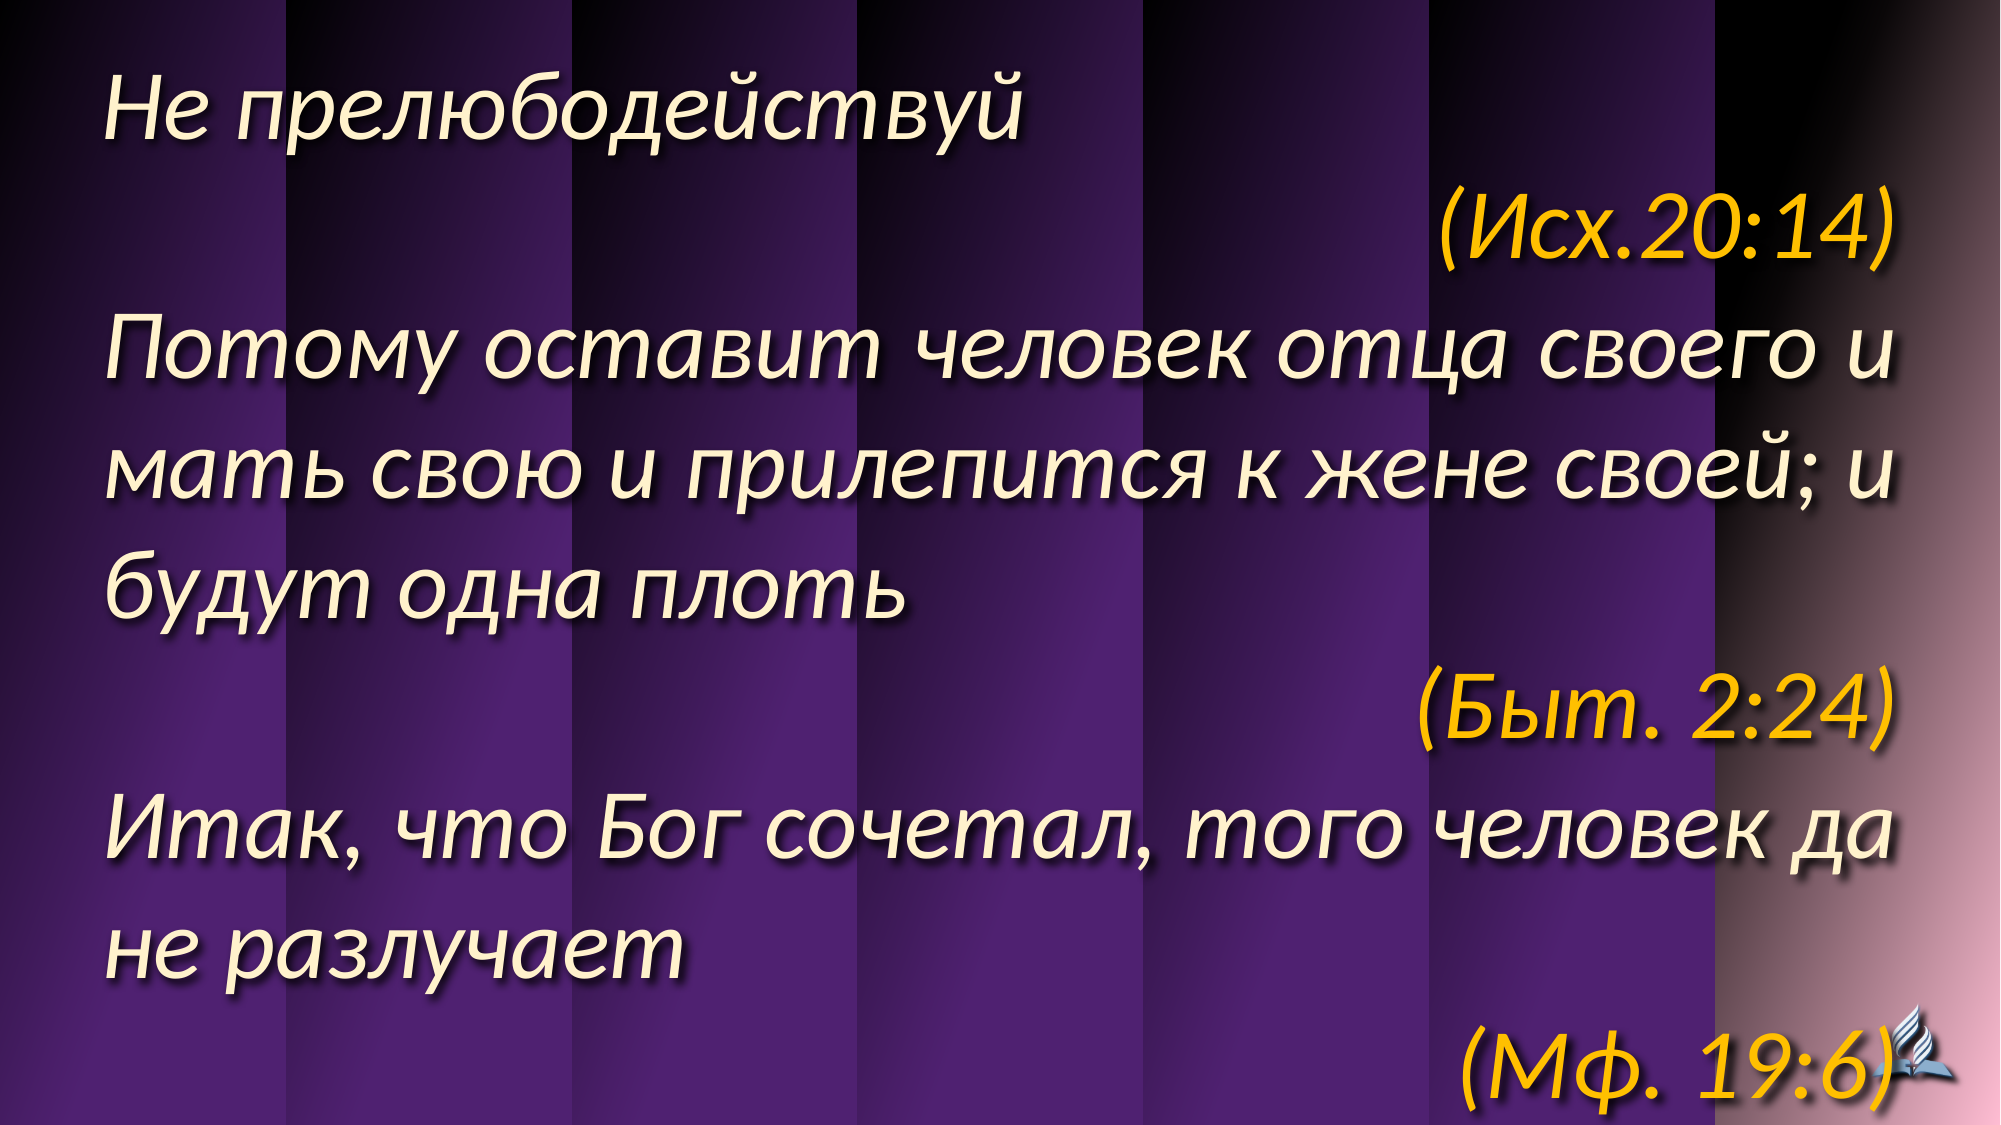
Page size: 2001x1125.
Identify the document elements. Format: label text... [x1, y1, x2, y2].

text_box Не прелюбодействуй (Исх.20:14) Потому оставит человек отца своего и мать свою и прилепится к жене своей; и будут одна плоть (Быт. 2:24) Итак, что Бог сочетал, того человек да не разлучает (Мф. 19:6) [86, 31, 1914, 1125]
picture [0, 0, 2001, 1125]
